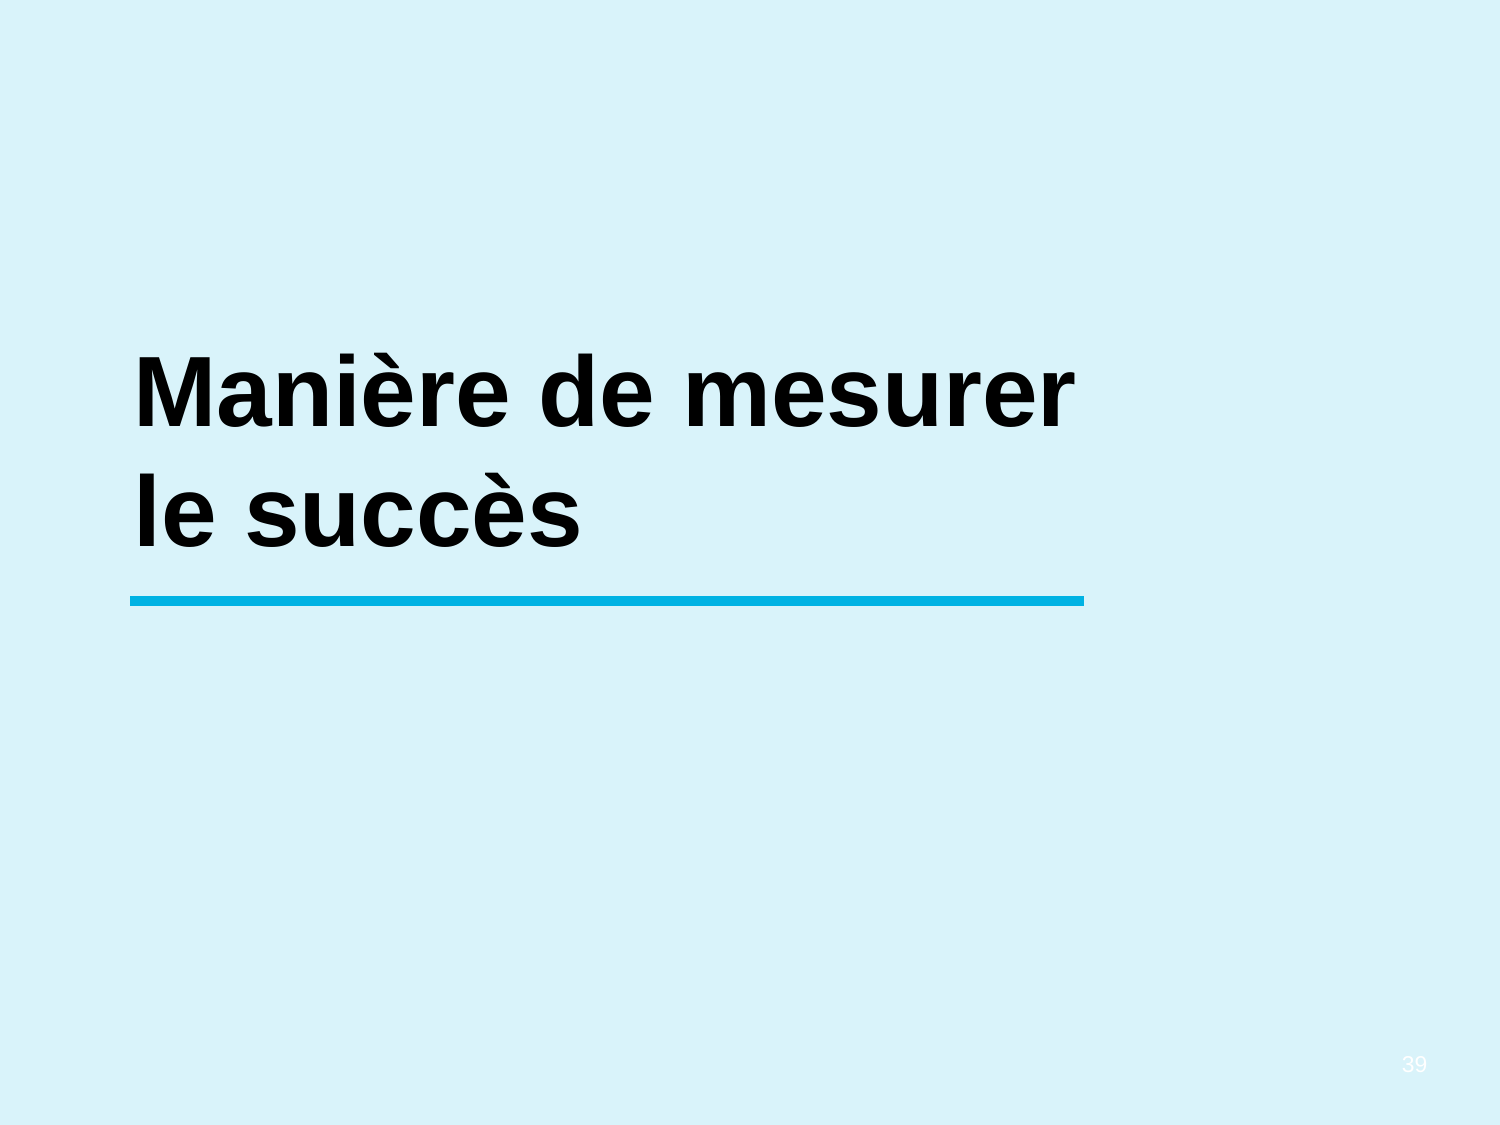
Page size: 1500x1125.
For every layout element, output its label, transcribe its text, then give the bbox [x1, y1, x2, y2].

title Manière de mesurer le succès [118, 199, 1117, 523]
